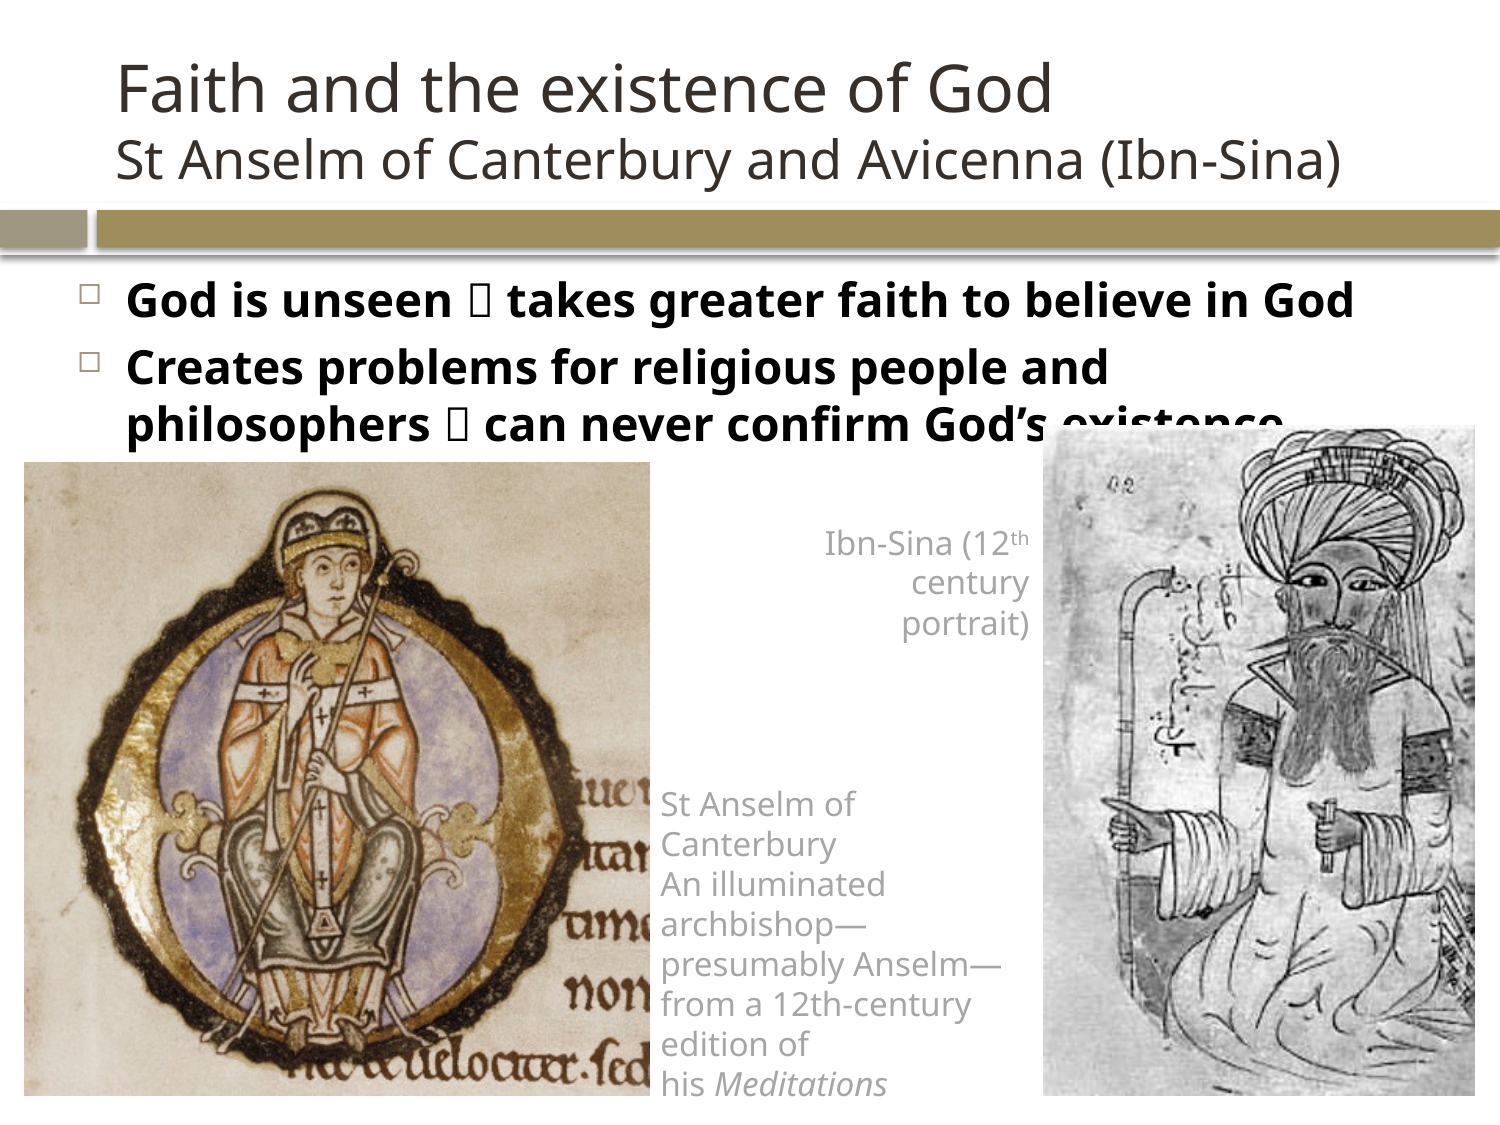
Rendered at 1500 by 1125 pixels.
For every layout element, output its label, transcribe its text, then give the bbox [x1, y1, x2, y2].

picture [1043, 425, 1476, 1096]
text_box St Anselm of Canterbury An illuminated archbishop—presumably Anselm—from a 12th-century edition of his Meditations [645, 776, 1021, 1111]
title Faith and the existence of God St Anselm of Canterbury and Avicenna (Ibn-Sina) [100, 37, 1438, 200]
list God is unseen  takes greater faith to believe in God Creates problems for religious people and philosophers  can never confirm God’s existence [62, 262, 1400, 463]
text_box Ibn-Sina (12th century portrait) [769, 514, 1037, 649]
picture [24, 462, 651, 1096]
